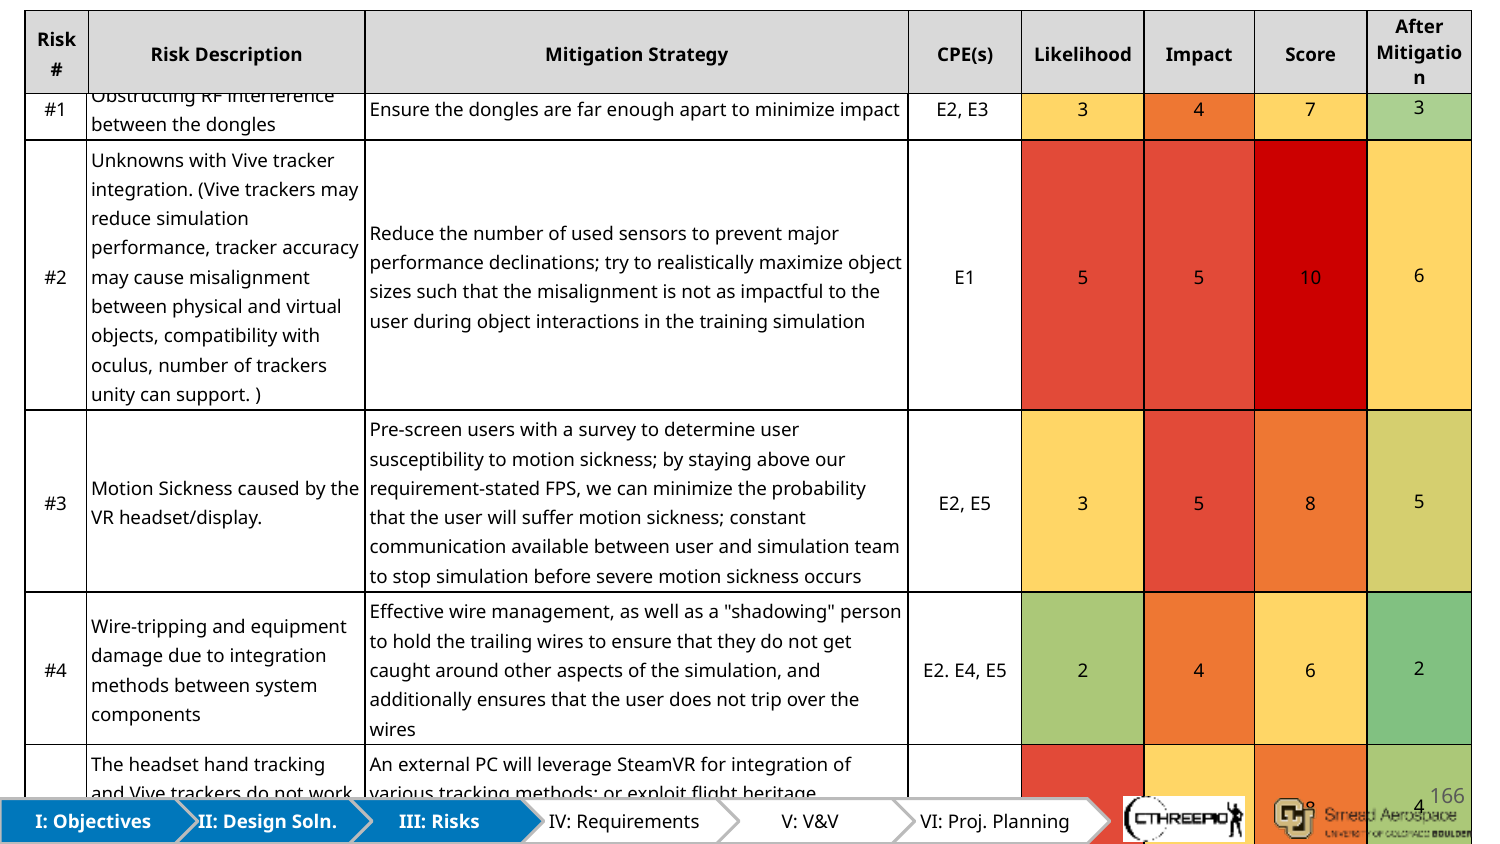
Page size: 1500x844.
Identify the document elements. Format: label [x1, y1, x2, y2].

table_cell [366, 141, 907, 409]
table_header [1145, 11, 1254, 93]
table_cell [1368, 593, 1471, 744]
table_cell [26, 411, 86, 591]
table_cell [26, 593, 86, 744]
table_header [1368, 94, 1471, 139]
picture [1123, 795, 1245, 842]
table_header [366, 11, 908, 93]
table_cell [87, 141, 364, 409]
table_header [89, 11, 364, 93]
table_cell [1145, 141, 1254, 409]
table_cell [87, 745, 364, 798]
table_cell [1368, 141, 1471, 409]
table_cell [1022, 745, 1143, 844]
table_cell [1145, 593, 1254, 744]
table_cell [1368, 745, 1471, 798]
table_cell [87, 593, 364, 744]
table_header [26, 94, 86, 139]
text_box [0, 798, 1110, 844]
table_cell [1368, 411, 1471, 591]
table_header [87, 94, 364, 139]
table_cell [1145, 411, 1254, 591]
table_cell [26, 141, 86, 409]
table_cell [366, 745, 907, 798]
table_header [1368, 11, 1471, 93]
table_cell [1255, 593, 1366, 744]
table_cell [909, 411, 1021, 591]
table_cell [909, 745, 1021, 798]
table_header [26, 11, 88, 93]
table_cell [1022, 593, 1143, 744]
table_cell [1255, 745, 1366, 844]
table_cell [909, 141, 1021, 409]
table_header [909, 11, 1021, 93]
table_cell [366, 593, 907, 744]
table_cell [26, 745, 86, 798]
picture [1273, 798, 1472, 840]
table_header [1145, 94, 1254, 139]
table_header [909, 94, 1021, 139]
table_header [1022, 11, 1143, 93]
table_cell [1368, 840, 1471, 844]
table_header [366, 94, 907, 139]
table_cell [1022, 411, 1143, 591]
table_cell [1255, 141, 1366, 409]
table_cell [1145, 745, 1254, 844]
slide_number [1389, 764, 1480, 830]
table_header [1255, 94, 1366, 139]
table_cell [366, 411, 907, 591]
table_cell [87, 411, 364, 591]
table_header [1255, 11, 1366, 93]
table_cell [909, 593, 1021, 744]
table_cell [1255, 411, 1366, 591]
table_header [1022, 94, 1143, 139]
table_cell [1022, 141, 1143, 409]
